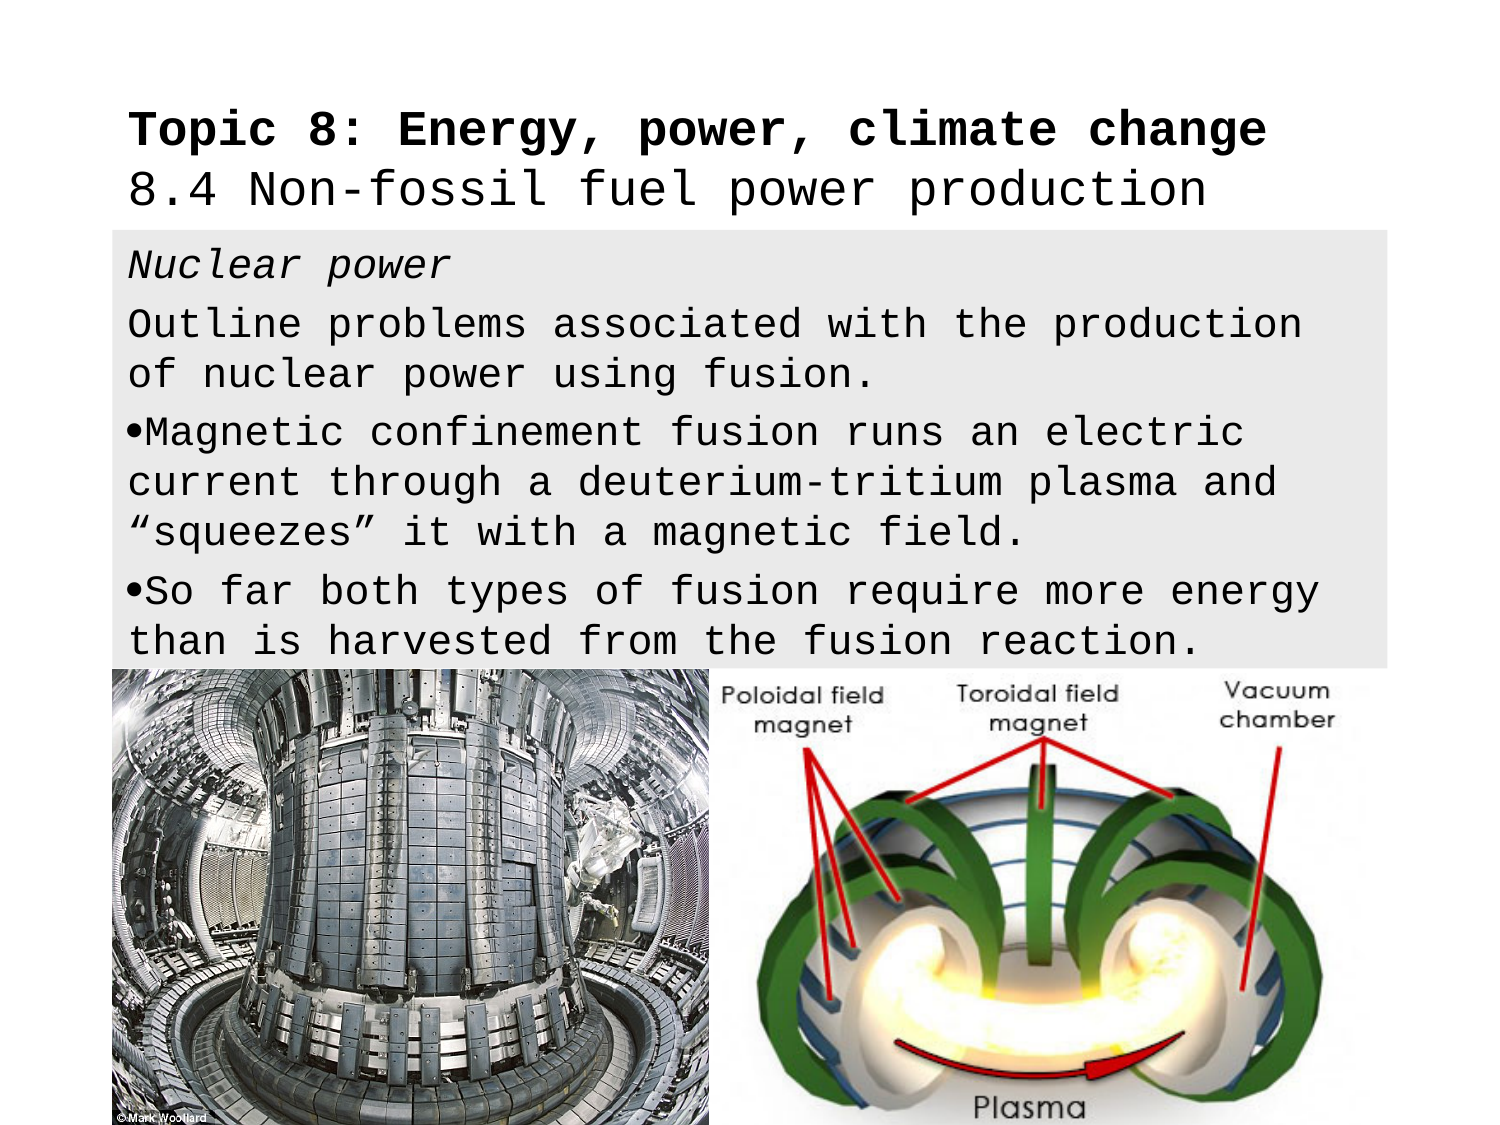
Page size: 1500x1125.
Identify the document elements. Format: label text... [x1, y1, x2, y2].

title Topic 8: Energy, power, climate change 8.4 Non-fossil fuel power production [112, 87, 1388, 225]
picture [112, 669, 1383, 1125]
text_box Nuclear power Outline problems associated with the production of nuclear power using fusion. Magnetic confinement fusion runs an electric current through a deuterium-tritium plasma and “squeezes” it with a magnetic field. So far both types of fusion require more energy than is harvested from the fusion reaction. [112, 229, 1388, 669]
